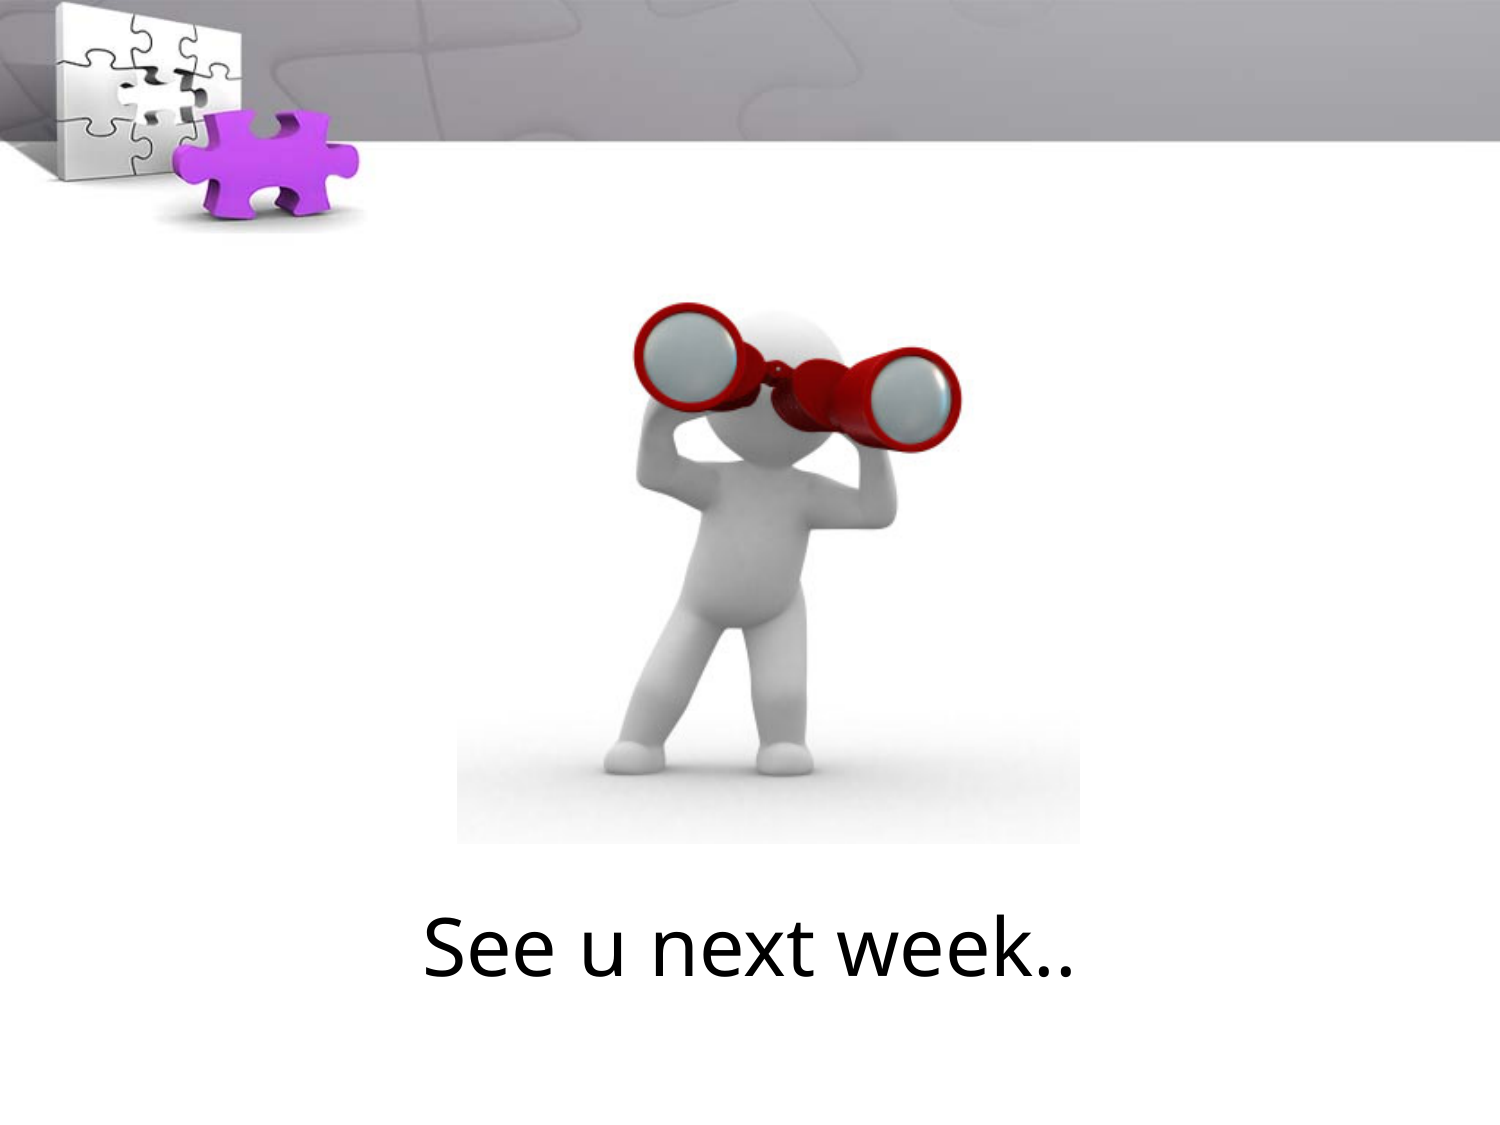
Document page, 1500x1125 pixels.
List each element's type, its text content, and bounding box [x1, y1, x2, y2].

list See u next week.. [75, 262, 1425, 1005]
picture [0, 0, 1500, 1125]
